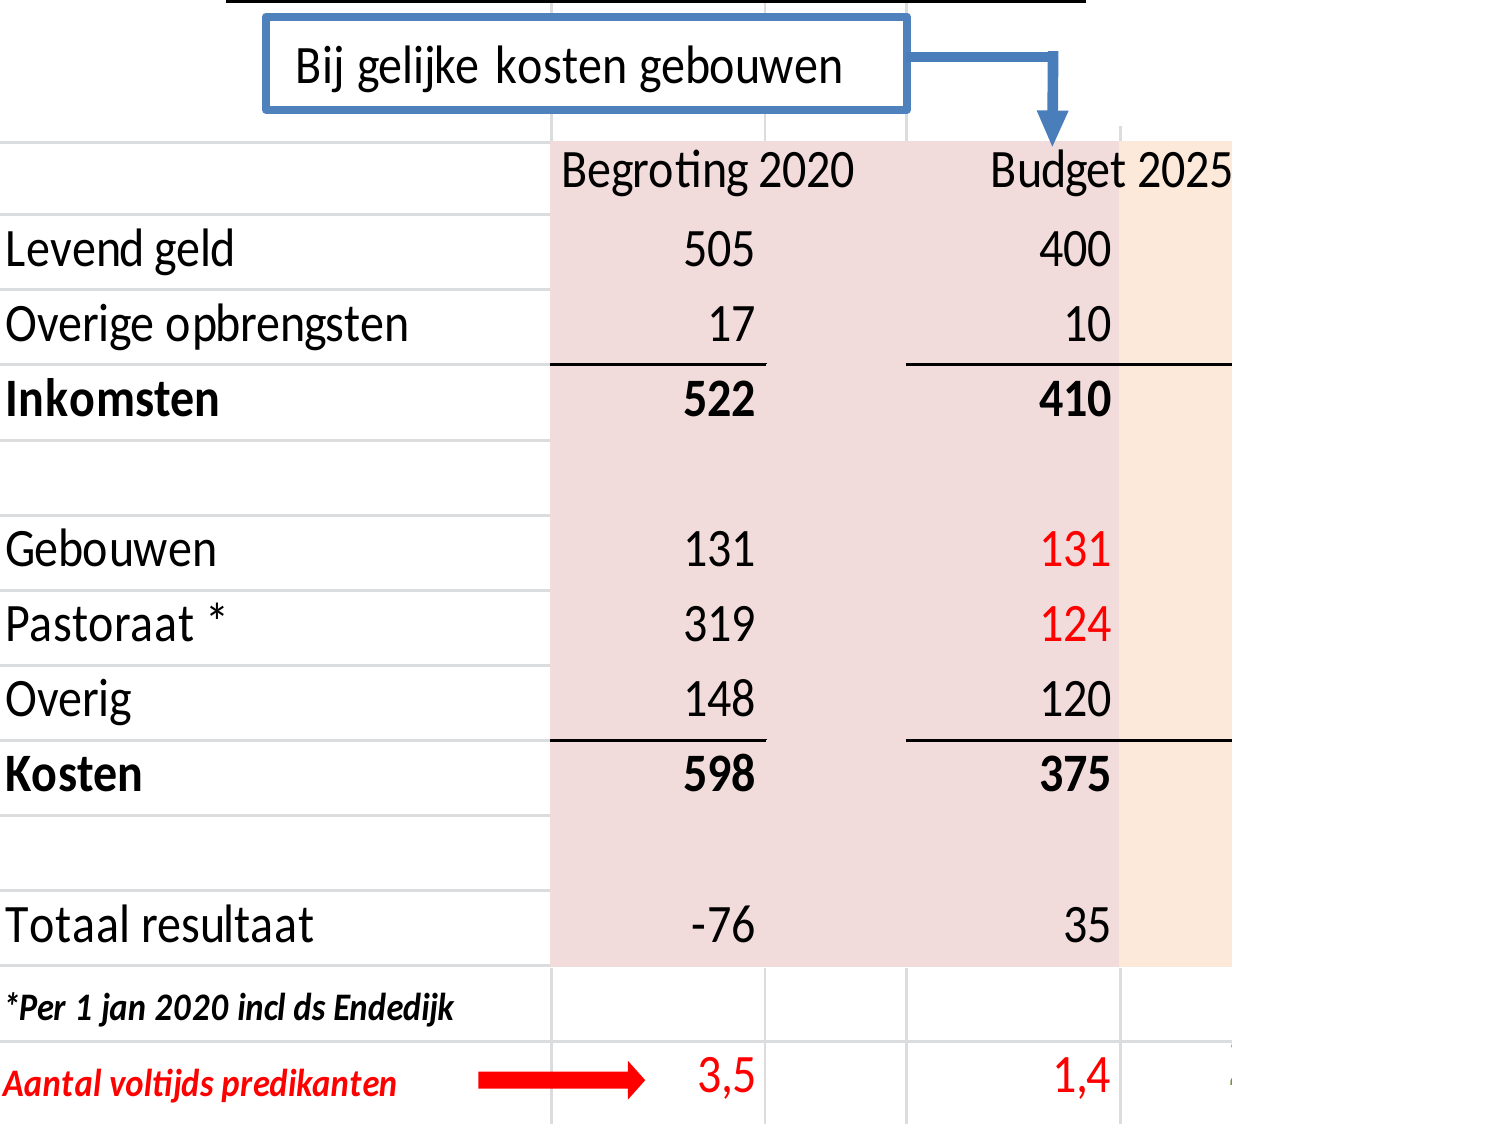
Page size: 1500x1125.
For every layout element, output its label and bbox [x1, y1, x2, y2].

text_box [0, 0, 1500, 1125]
